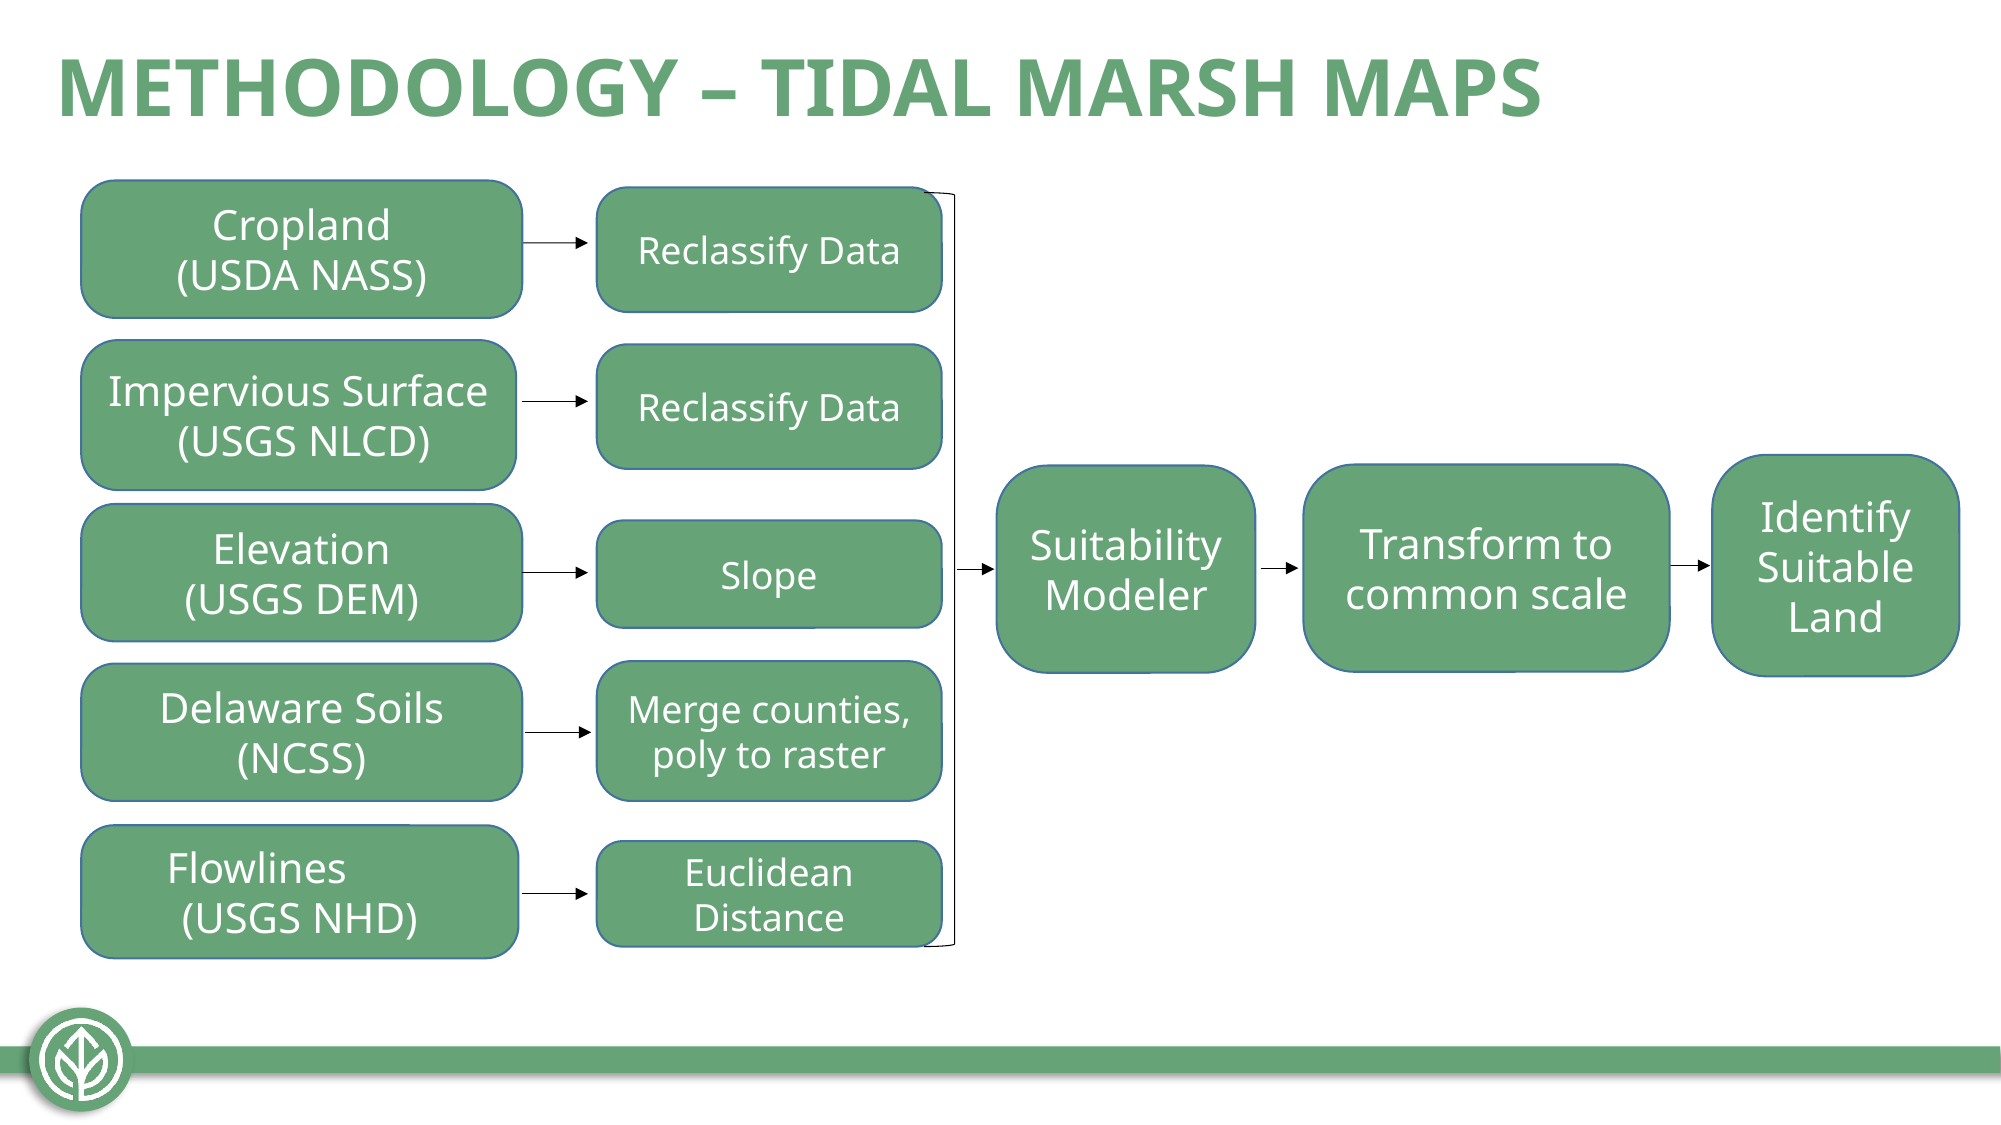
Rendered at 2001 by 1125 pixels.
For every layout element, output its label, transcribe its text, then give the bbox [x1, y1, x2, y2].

text_box Reclassify Data [595, 343, 924, 470]
text_box [924, 192, 956, 948]
text_box Suitability Modeler [995, 464, 1257, 674]
picture [39, 1018, 123, 1101]
text_box Identify Suitable Land [1711, 453, 1961, 678]
text_box Cropland (USDA NASS) [80, 179, 524, 319]
text_box Flowlines (USGS NHD) [80, 824, 520, 960]
text_box Merge counties, poly to raster [595, 660, 924, 802]
text_box Euclidean Distance [595, 840, 924, 948]
text_box Delaware Soils (NCSS) [80, 662, 524, 802]
text_box Impervious Surface (USGS NLCD) [80, 339, 518, 492]
text_box Transform to common scale [1302, 463, 1671, 673]
text_box METHODOLOGY – TIDAL MARSH MAPS [40, 56, 1960, 126]
text_box Reclassify Data [595, 186, 930, 314]
text_box Elevation (USGS DEM) [80, 502, 524, 643]
text_box Slope [595, 519, 924, 629]
